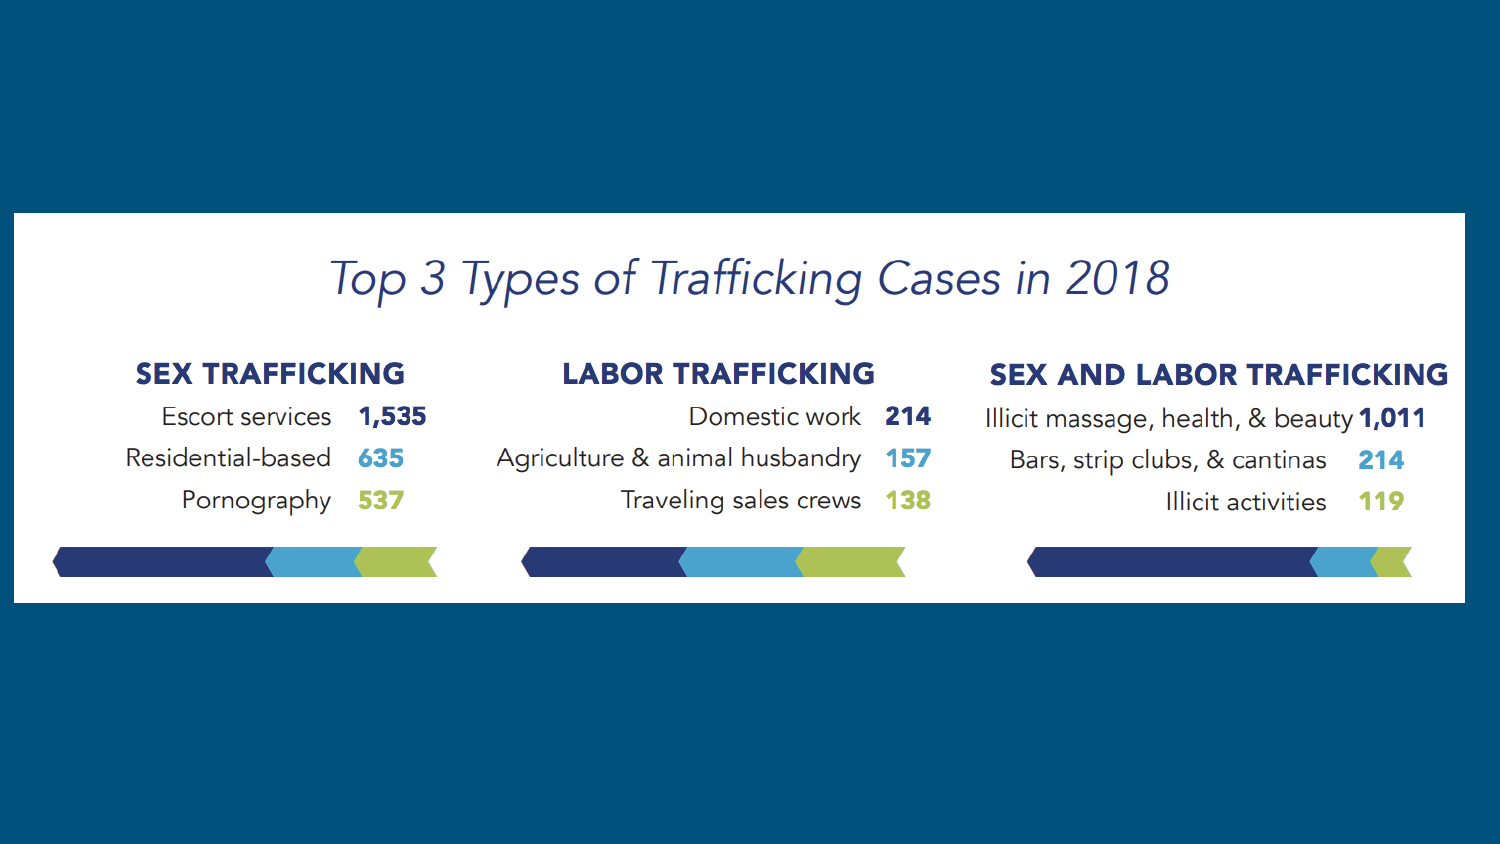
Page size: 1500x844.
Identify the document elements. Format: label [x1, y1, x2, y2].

picture [15, 214, 1464, 602]
